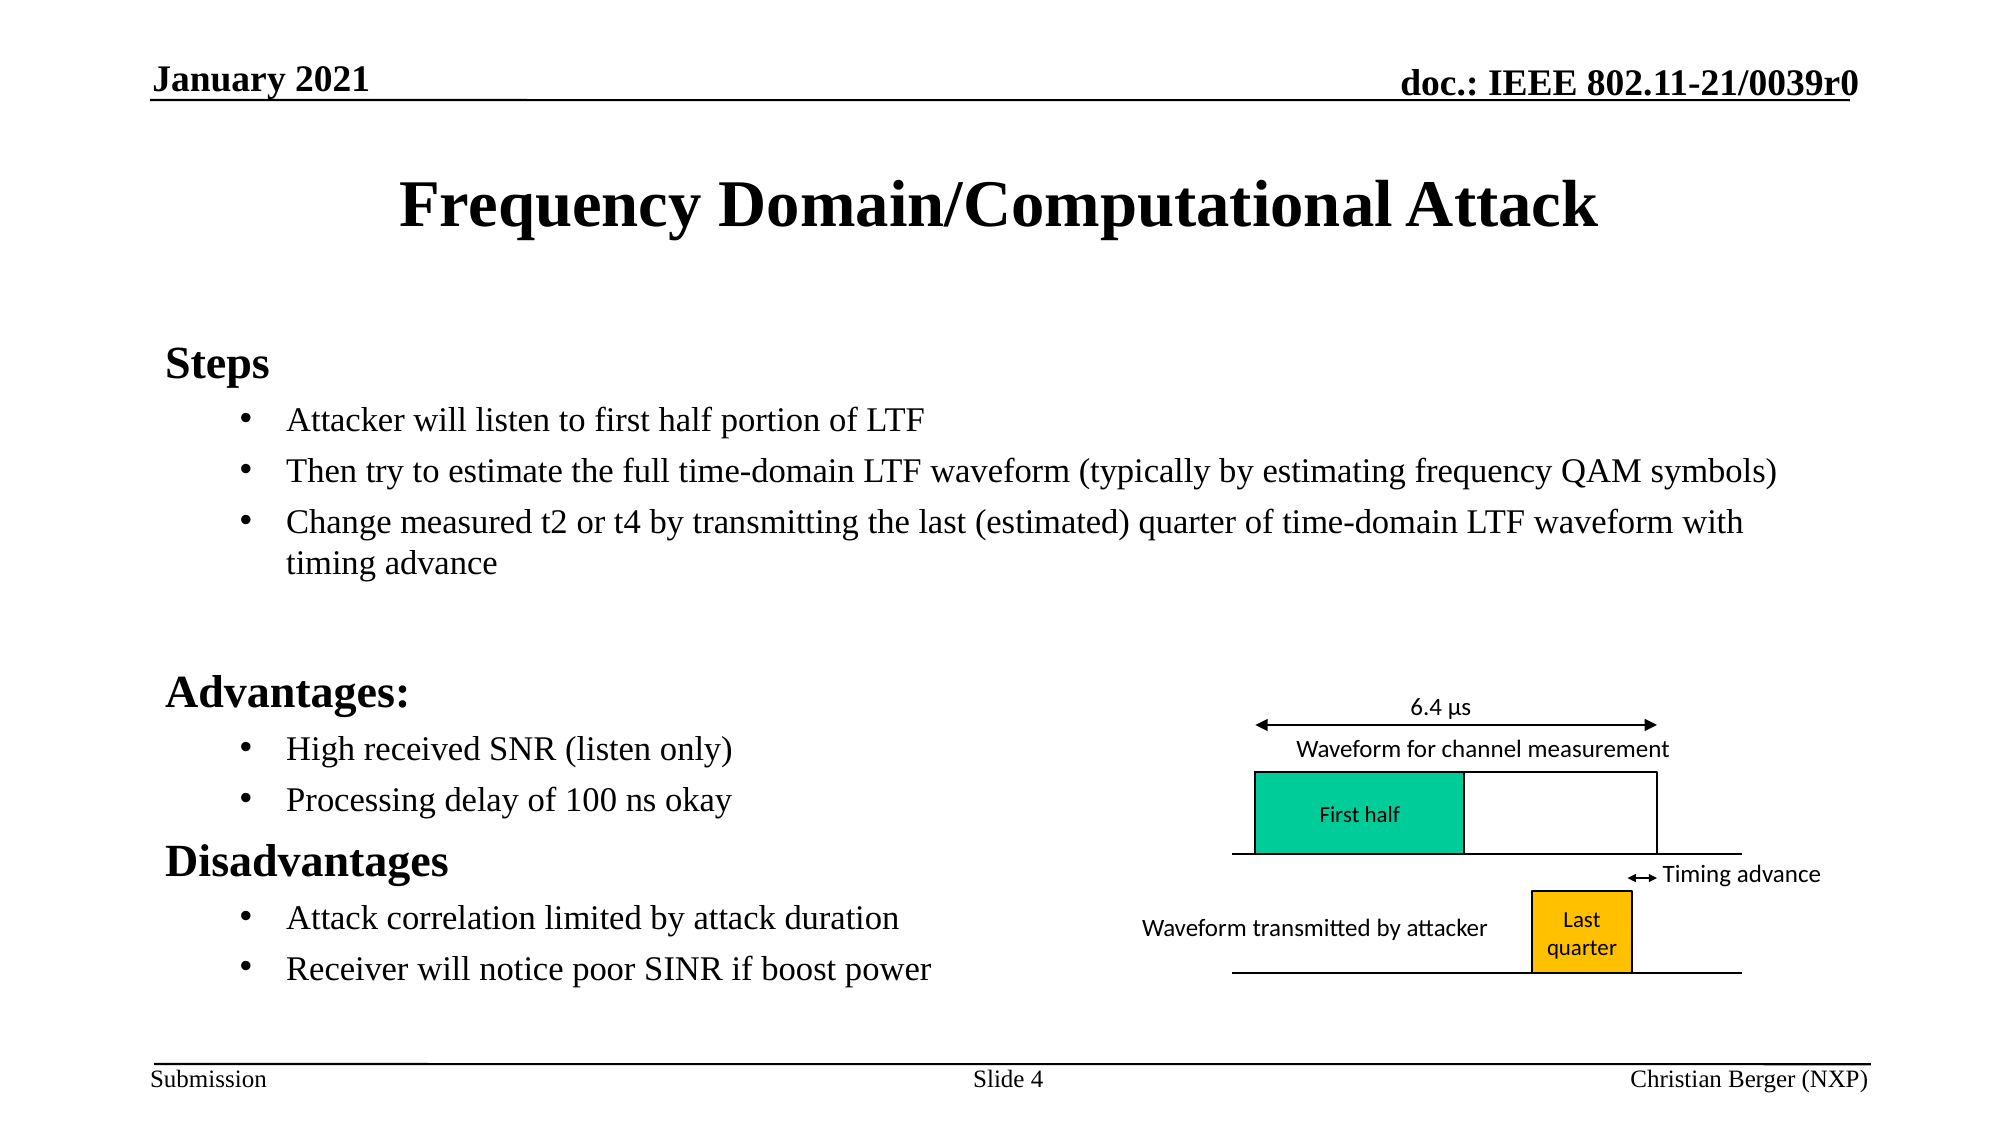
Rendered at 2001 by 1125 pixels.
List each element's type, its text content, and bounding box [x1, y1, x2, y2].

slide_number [152, 54, 563, 100]
list Steps Attacker will listen to first half portion of LTF Then try to estimate the full time-domain LTF waveform (typically by estimating frequency QAM symbols) Change measured t2 or t4 by transmitting the last (estimated) quarter of time-domain LTF waveform with timing advance Advantages: High received SNR (listen only) Processing delay of 100 ns okay Disadvantages Attack correlation limited by attack duration Receiver will notice poor SINR if boost power [149, 324, 1850, 1000]
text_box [1124, 724, 1839, 974]
text_box 6.4 µs [1395, 683, 1487, 722]
title Frequency Domain/Computational Attack [149, 112, 1850, 288]
footer Christian Berger (NXP) [1171, 1061, 1869, 1093]
slide_number Slide 4 [950, 1061, 1067, 1123]
